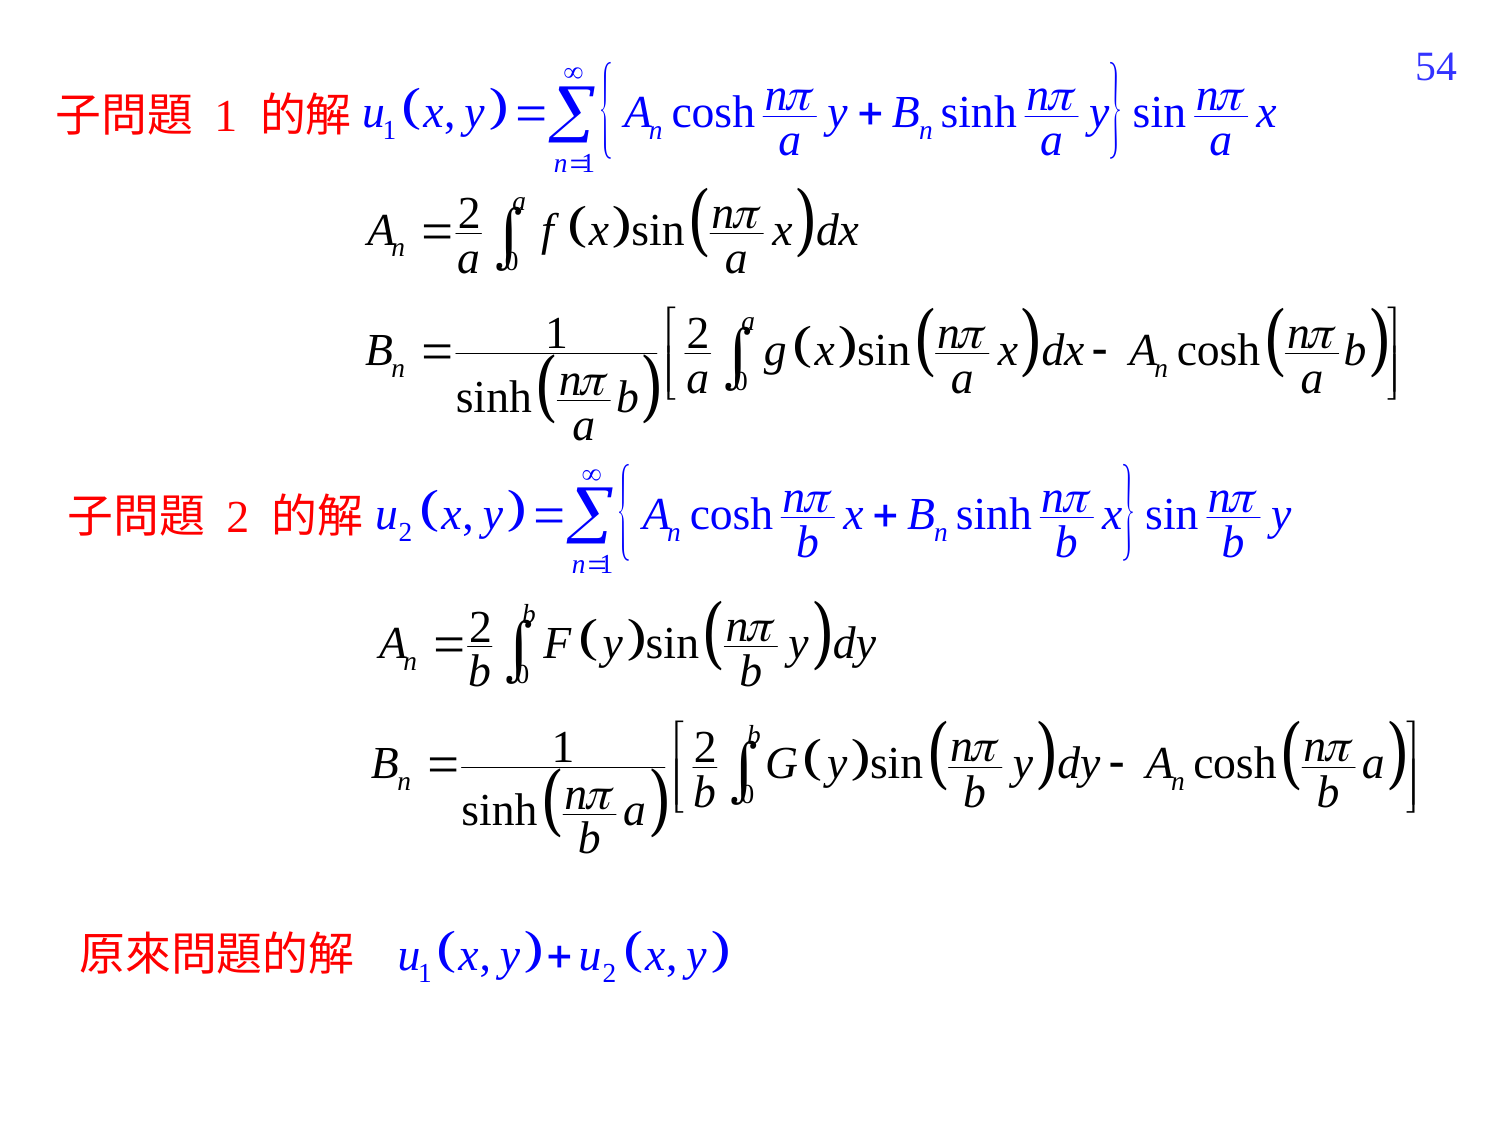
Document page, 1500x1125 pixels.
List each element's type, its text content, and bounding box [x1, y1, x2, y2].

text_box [359, 54, 1282, 178]
text_box 原來問題的解 [64, 916, 384, 987]
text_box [365, 715, 1429, 863]
text_box 子問題 1 的解 [41, 78, 354, 148]
slide_number 143 [1352, 30, 1473, 110]
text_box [395, 928, 730, 990]
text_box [371, 597, 881, 694]
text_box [372, 455, 1297, 580]
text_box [359, 184, 865, 281]
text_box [359, 302, 1411, 449]
text_box 子問題 2 的解 [53, 479, 367, 550]
